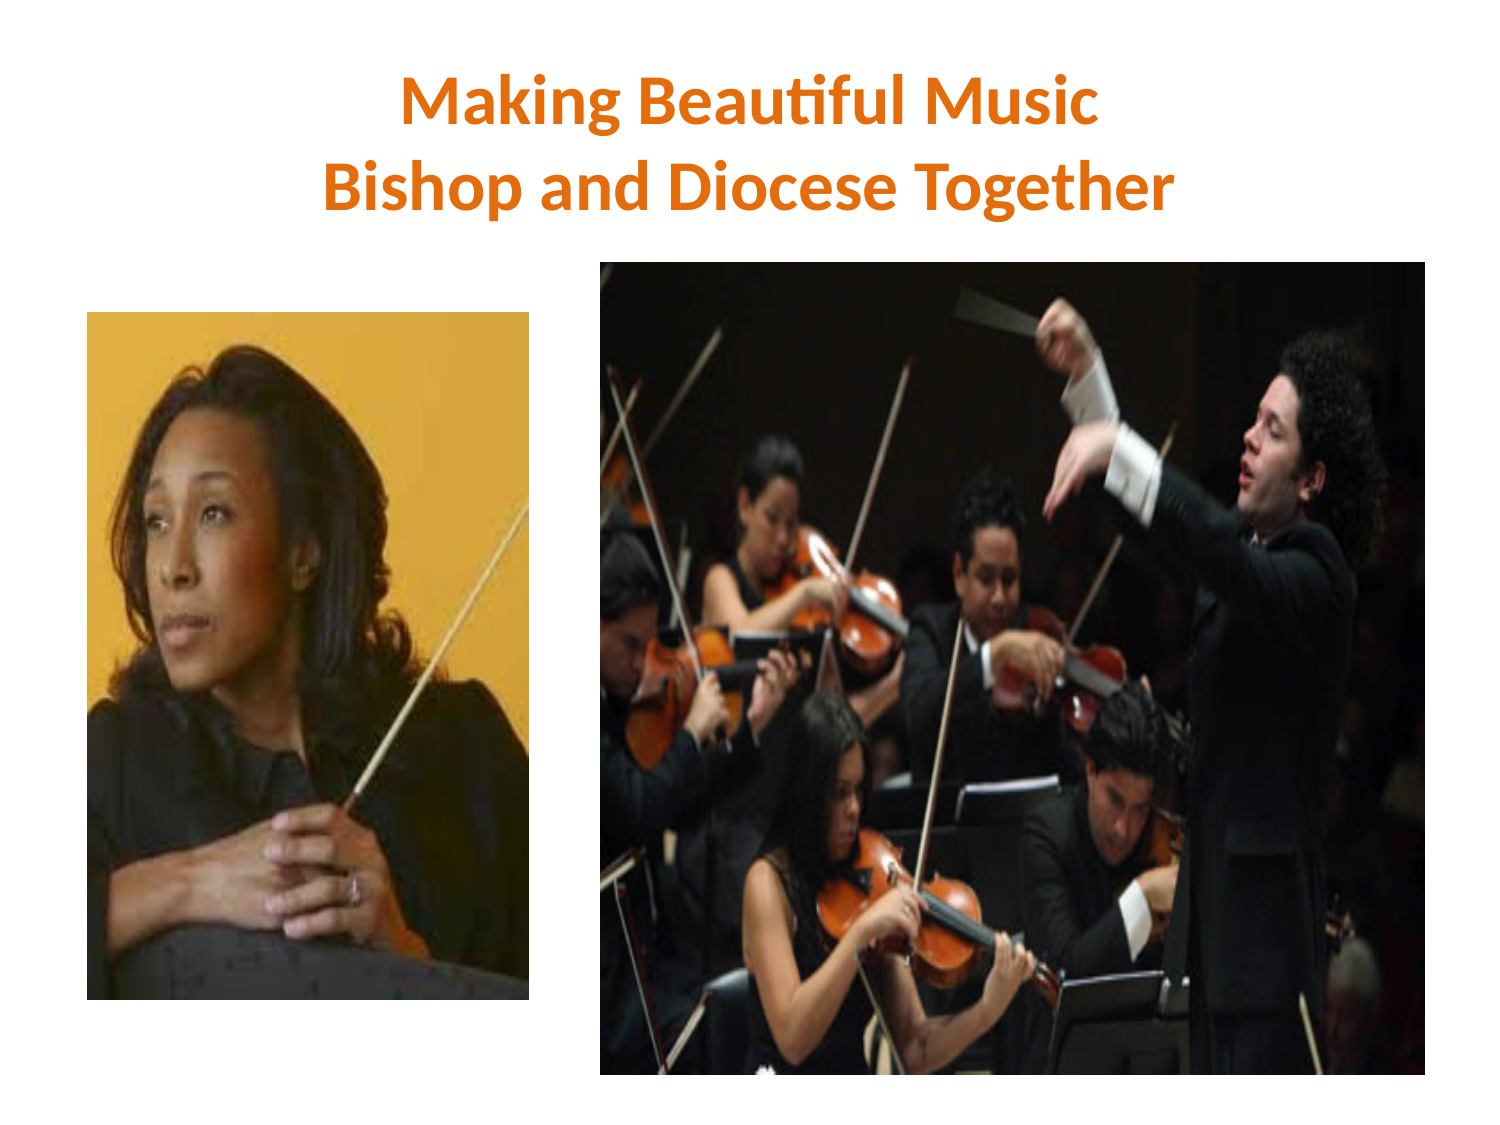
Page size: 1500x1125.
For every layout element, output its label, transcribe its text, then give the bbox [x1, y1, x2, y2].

title Making Beautiful Music Bishop and Diocese Together [75, 45, 1425, 233]
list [599, 262, 1426, 1076]
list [87, 312, 529, 1001]
